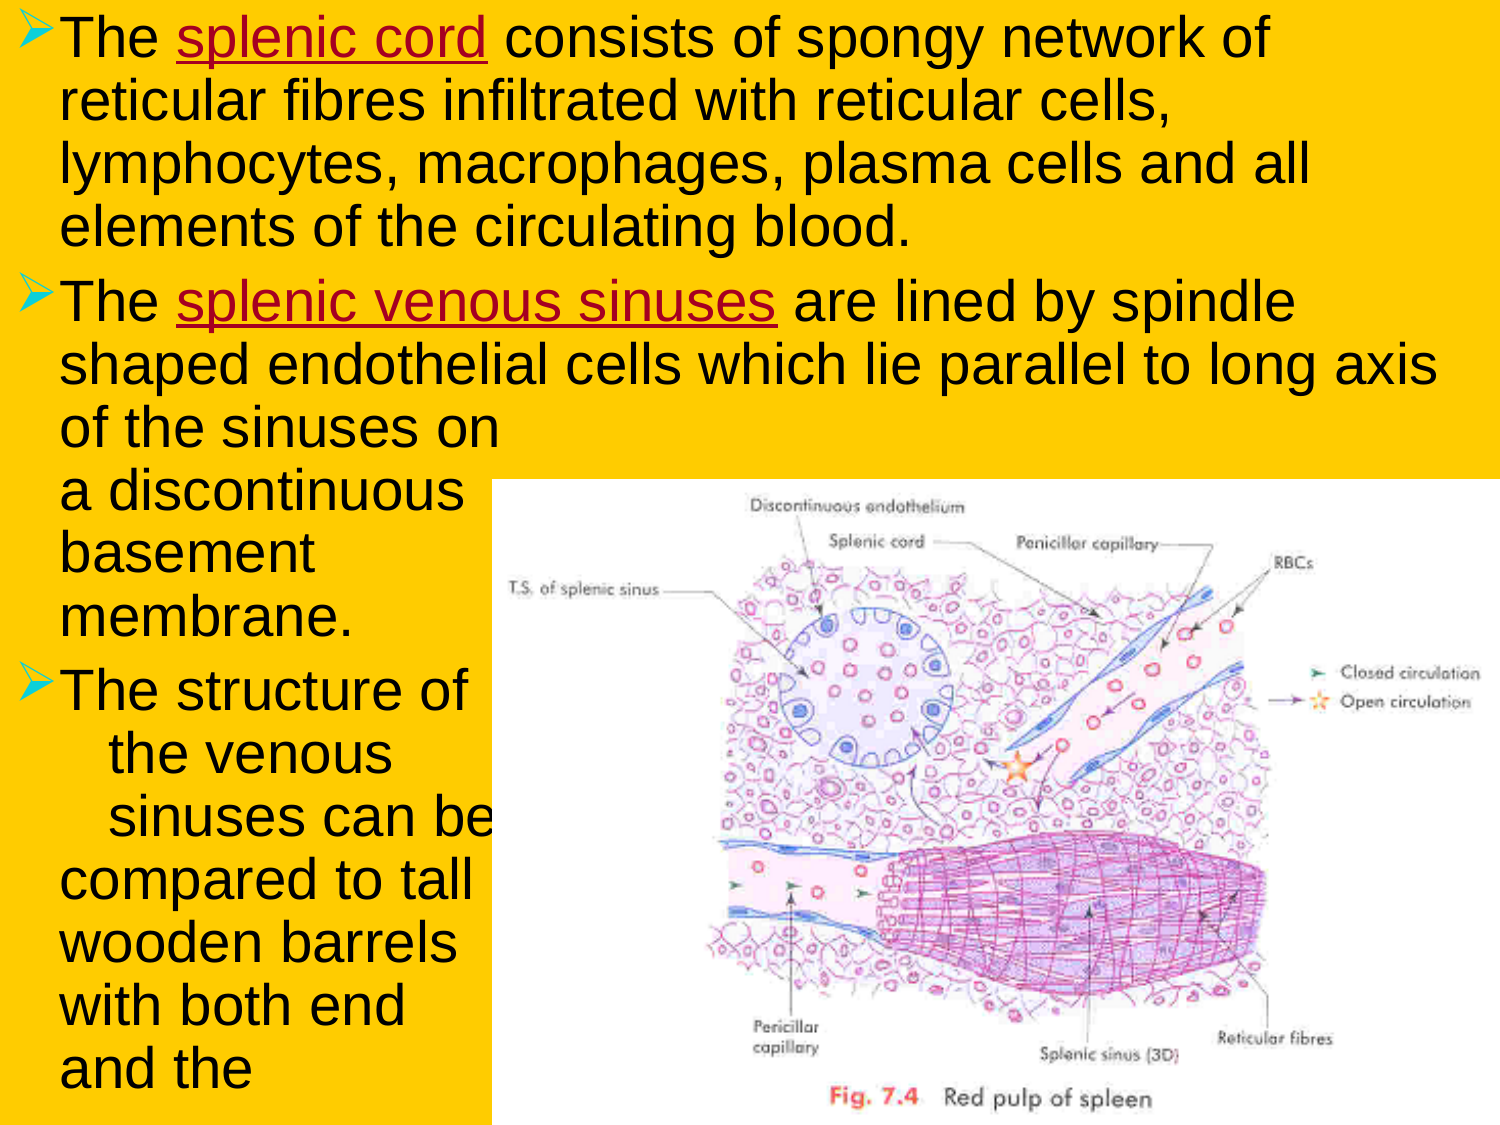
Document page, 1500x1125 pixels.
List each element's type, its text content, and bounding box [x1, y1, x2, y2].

list The splenic cord consists of spongy network of reticular fibres infiltrated with reticular cells, lymphocytes, macrophages, plasma cells and all elements of the circulating blood. The splenic venous sinuses are lined by spindle shaped endothelial cells which lie parallel to long axis of the sinuses on a discontinuous basement membrane. The structure of the venous sinuses can be compared to tall wooden barrels with both end open and the [0, 0, 1500, 1125]
picture [491, 478, 1500, 1125]
